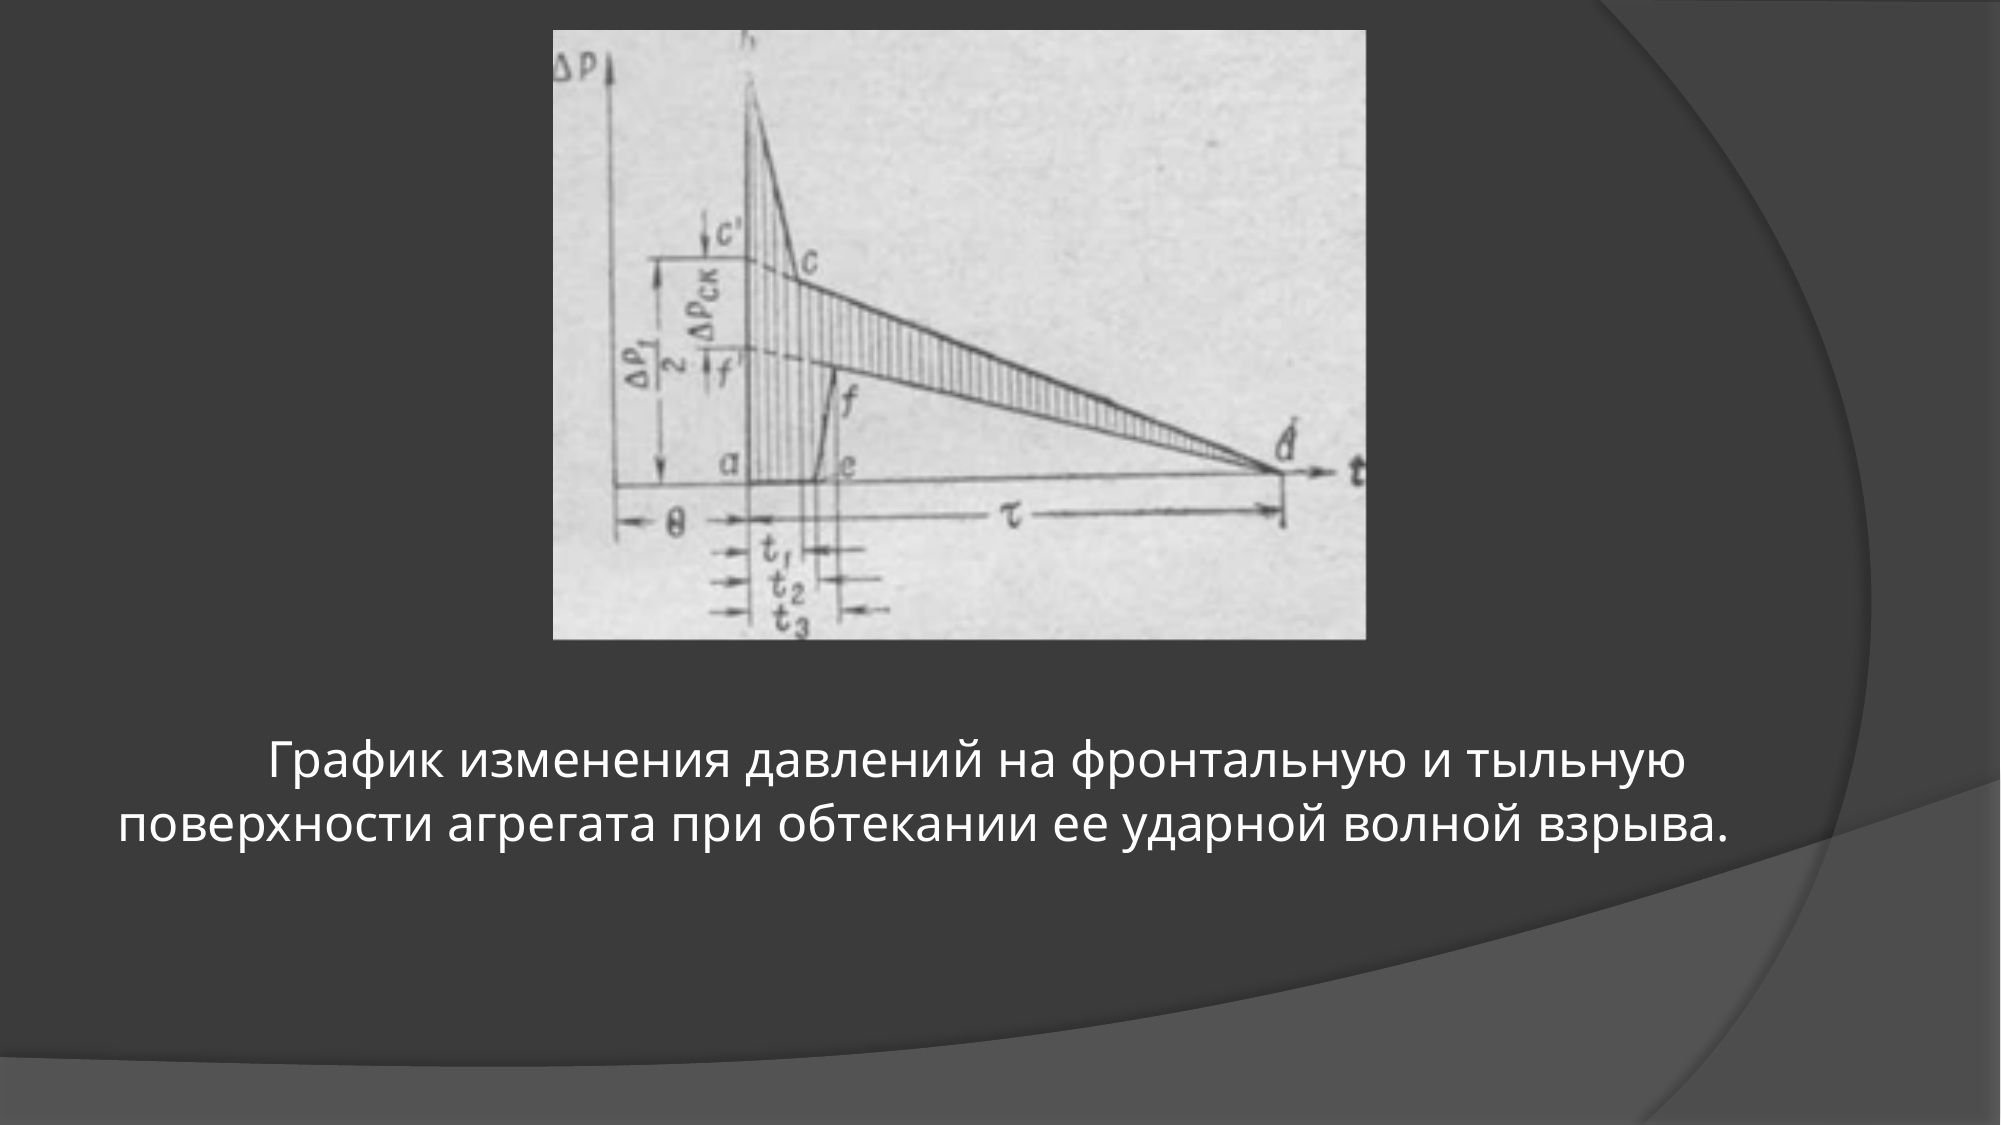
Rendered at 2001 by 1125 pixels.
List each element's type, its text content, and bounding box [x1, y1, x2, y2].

picture [553, 30, 1372, 646]
title График изменения давлений на фронтальную и тыльную поверхности агрегата при обтекании ее ударной волной взрыва. [110, 680, 1836, 1042]
